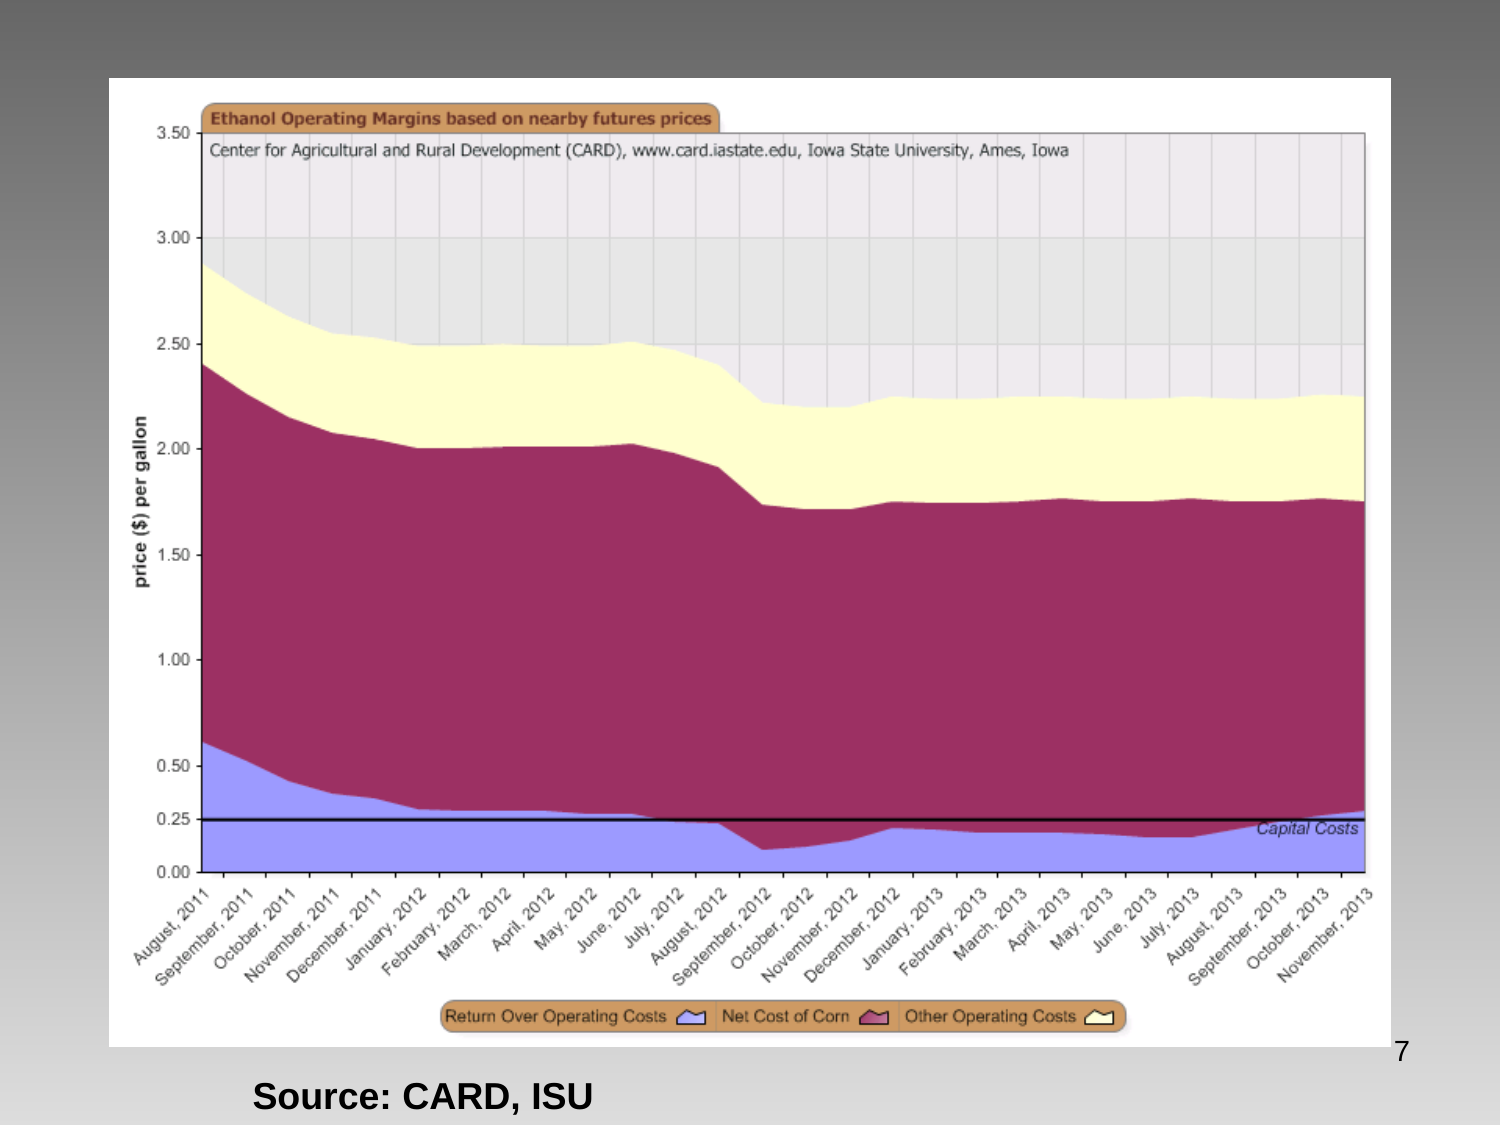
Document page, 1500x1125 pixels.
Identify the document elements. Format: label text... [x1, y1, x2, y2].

text_box Source: CARD, ISU [237, 1064, 610, 1125]
slide_number 7 [1074, 1024, 1425, 1103]
picture [109, 77, 1391, 1048]
